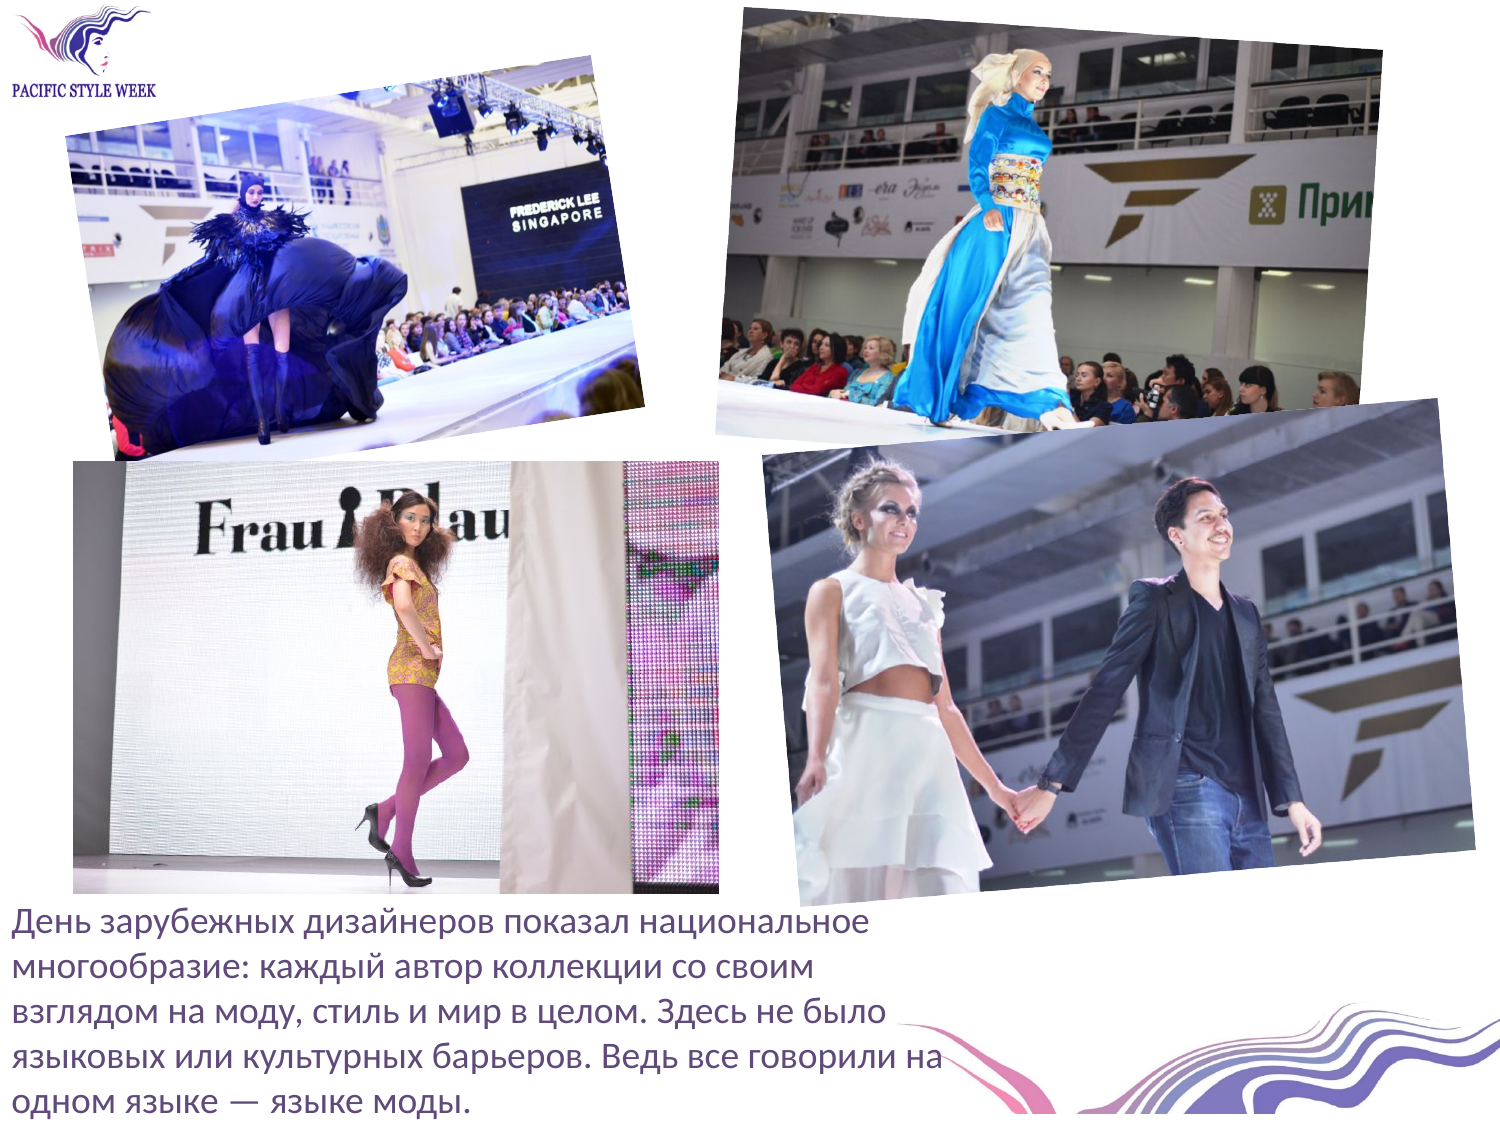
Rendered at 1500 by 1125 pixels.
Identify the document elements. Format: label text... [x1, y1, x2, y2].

picture [0, 0, 720, 895]
picture [882, 999, 1500, 1114]
text_box День зарубежных дизайнеров показал национальное многообразие: каждый автор коллекции со своим взглядом на моду, стиль и мир в целом. Здесь не было языковых или культурных барьеров. Ведь все говорили на одном языке — языке моды. [0, 888, 983, 1125]
picture [716, 7, 1475, 906]
